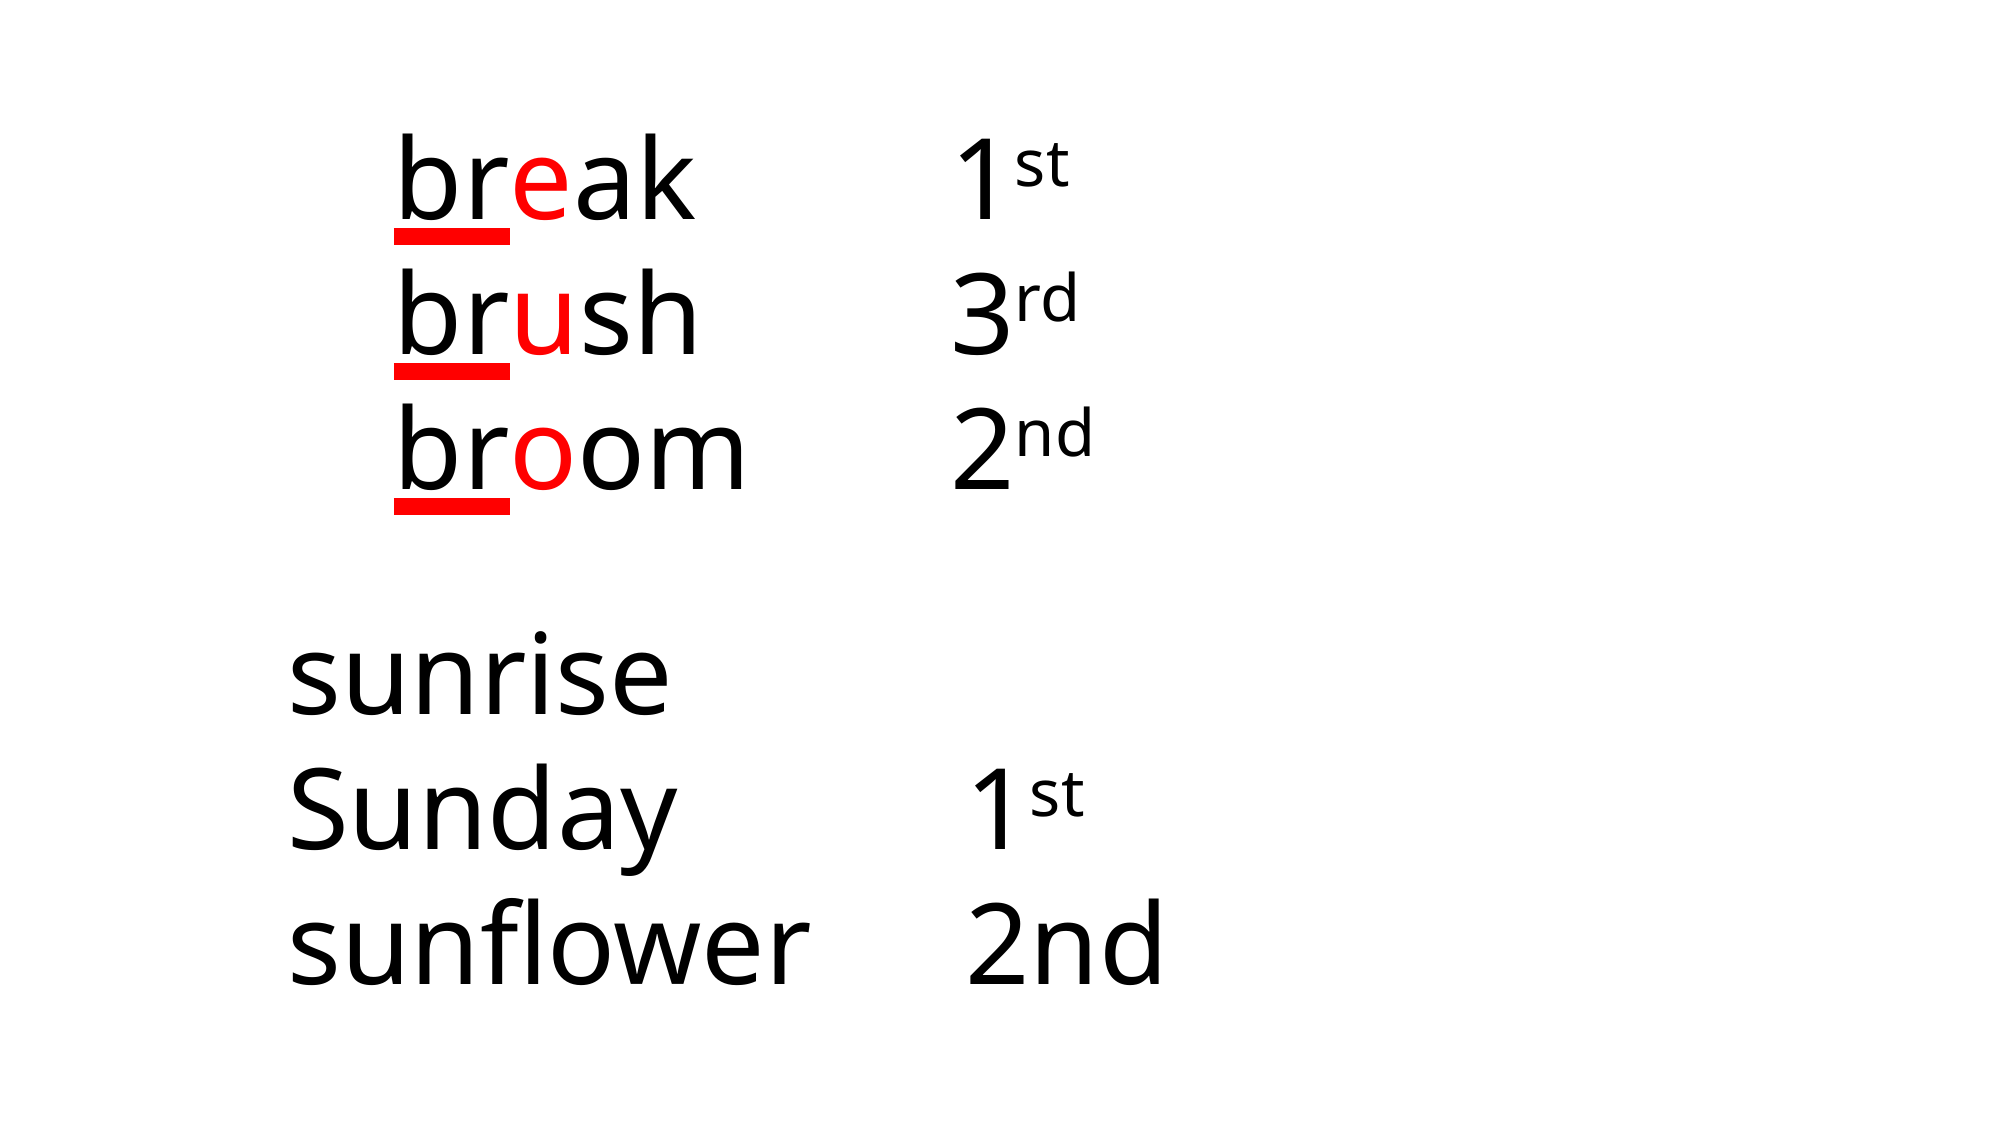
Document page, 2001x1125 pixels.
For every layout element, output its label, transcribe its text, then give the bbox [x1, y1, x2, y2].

text_box sunrise Sunday sunflower [243, 594, 962, 1125]
text_box 1st 2nd [921, 594, 1572, 1015]
text_box break brush broom [350, 99, 906, 594]
text_box 1st 3rd 2nd [906, 99, 1557, 594]
